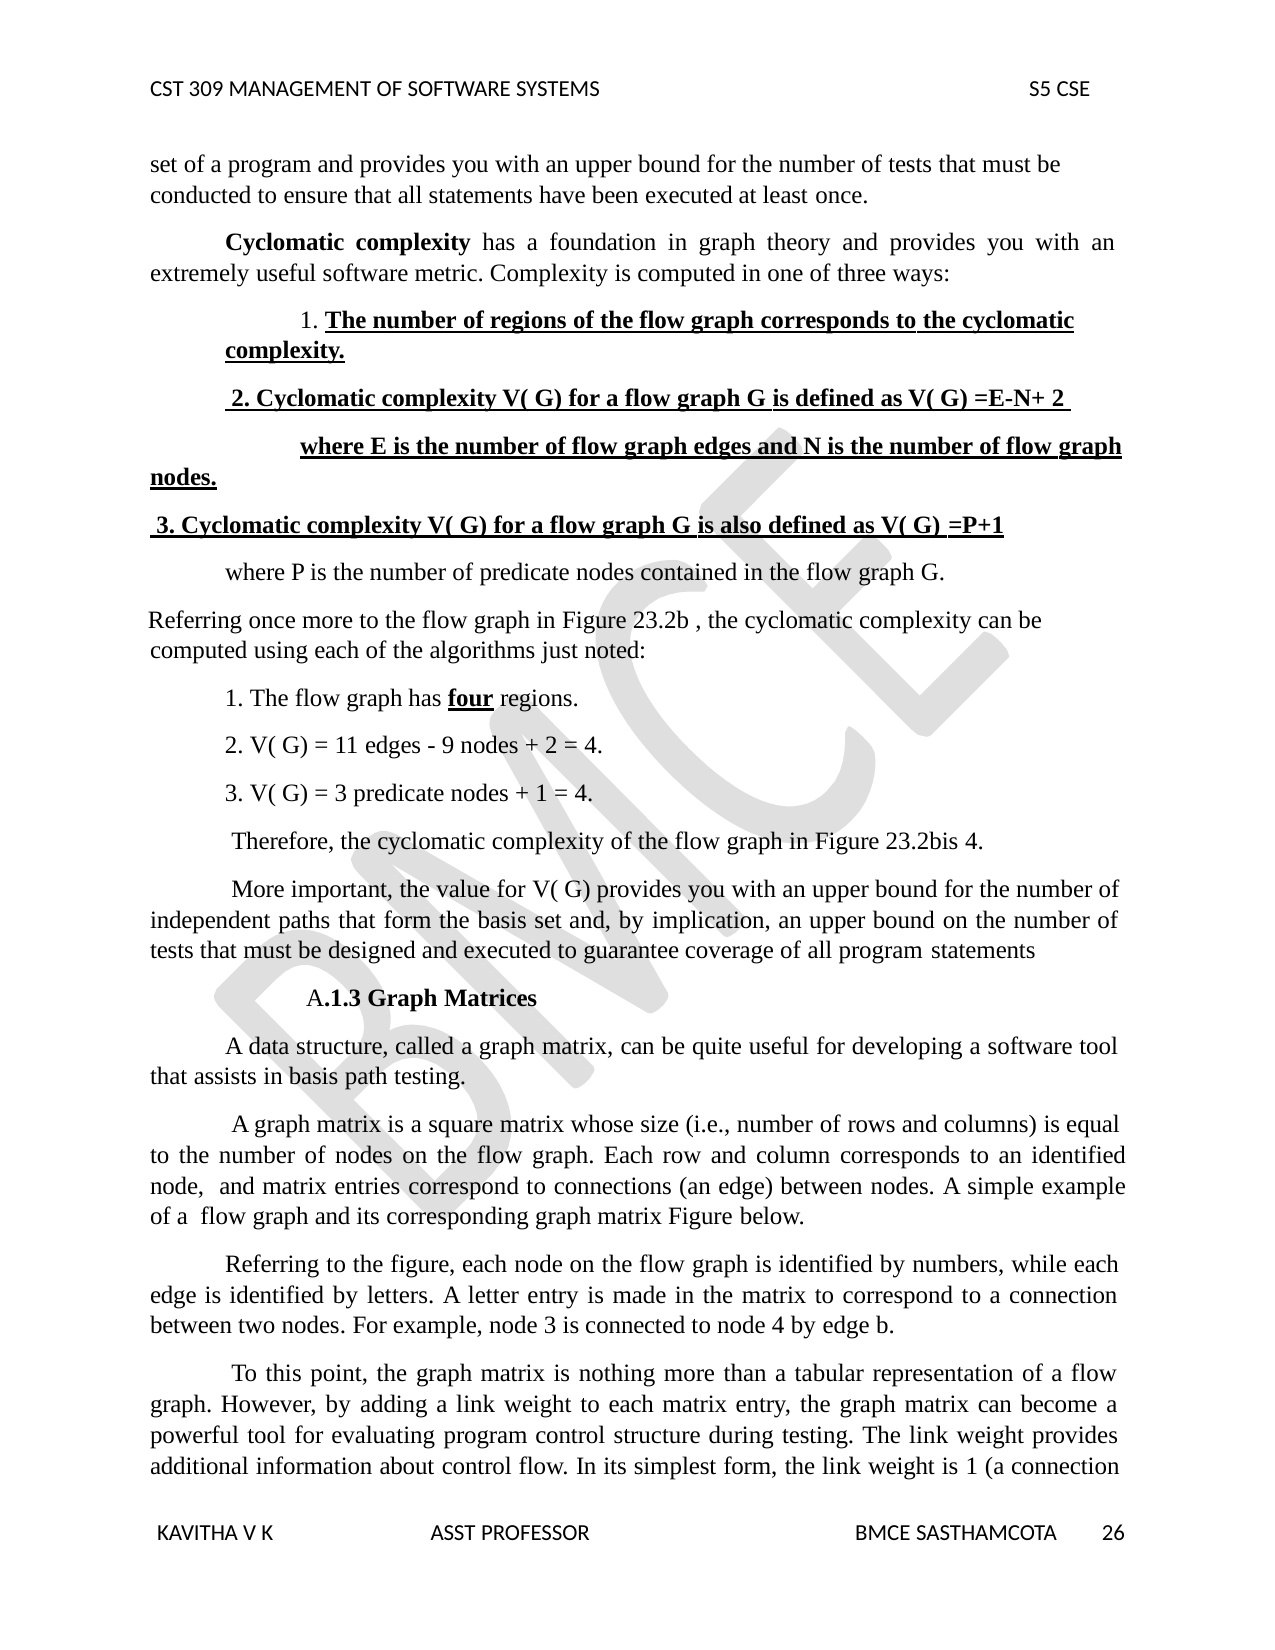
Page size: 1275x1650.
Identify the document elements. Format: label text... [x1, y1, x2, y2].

text_box KAVITHA V K [154, 1521, 278, 1546]
text_box set of a program and provides you with an upper bound for the number of tests that must be conducted to ensure that all statements have been executed at least once. Cyclomatic complexity has a foundation in graph theory and provides you with an extremely useful software metric. Complexity is computed in one of three ways: 1. The number of regions of the flow graph corresponds to the cyclomatic complexity. 2. Cyclomatic complexity V( G) for a flow graph G is defined as V( G) =E-N+ 2 where E is the number of flow graph edges and N is the number of flow graph nodes. 3. Cyclomatic complexity V( G) for a flow graph G is also defined as V( G) =P+1 where P is the number of predicate nodes contained in the flow graph G. Referring once more to the flow graph in Figure 23.2b , the cyclomatic complexity can be computed using each of the algorithms just noted: The flow graph has four regions. V( G) = 11 edges - 9 nodes + 2 = 4. V( G) = 3 predicate nodes + 1 = 4. Therefore, the cyclomatic complexity of the flow graph in Figure 23.2bis 4. More important, the value for V( G) provides you with an upper bound for the number of independent paths that form the basis set and, by implication, an upper bound on the number of tests that must be designed and executed to guarantee coverage of all program statements A.1.3 Graph Matrices A data structure, called a graph matrix, can be quite useful for developing a software tool that assists in basis path testing. A graph matrix is a square matrix whose size (i.e., number of rows and columns) is equal to the number of nodes on the flow graph. Each row and column corresponds to an identified node, and matrix entries correspond to connections (an edge) between nodes. A simple example of a flow graph and its corresponding graph matrix Figure below. Referring to the figure, each node on the flow graph is identified by numbers, while each edge is identified by letters. A letter entry is made in the matrix to correspond to a connection between two nodes. For example, node 3 is connected to node 4 by edge b. To this point, the graph matrix is nothing more than a tabular representation of a flow graph. However, by adding a link weight to each matrix entry, the graph matrix can become a powerful tool for evaluating program control structure during testing. The link weight provides additional information about control flow. In its simplest form, the link weight is 1 (a connection [147, 145, 1127, 1480]
footer ASST PROFESSOR [428, 1521, 594, 1650]
text_box S5 CSE [1027, 71, 1093, 101]
slide_number 26 [1095, 1521, 1132, 1650]
slide_number BMCE SASTHAMCOTA [853, 1521, 1063, 1650]
text_box CST 309 MANAGEMENT OF SOFTWARE SYSTEMS [147, 71, 606, 101]
